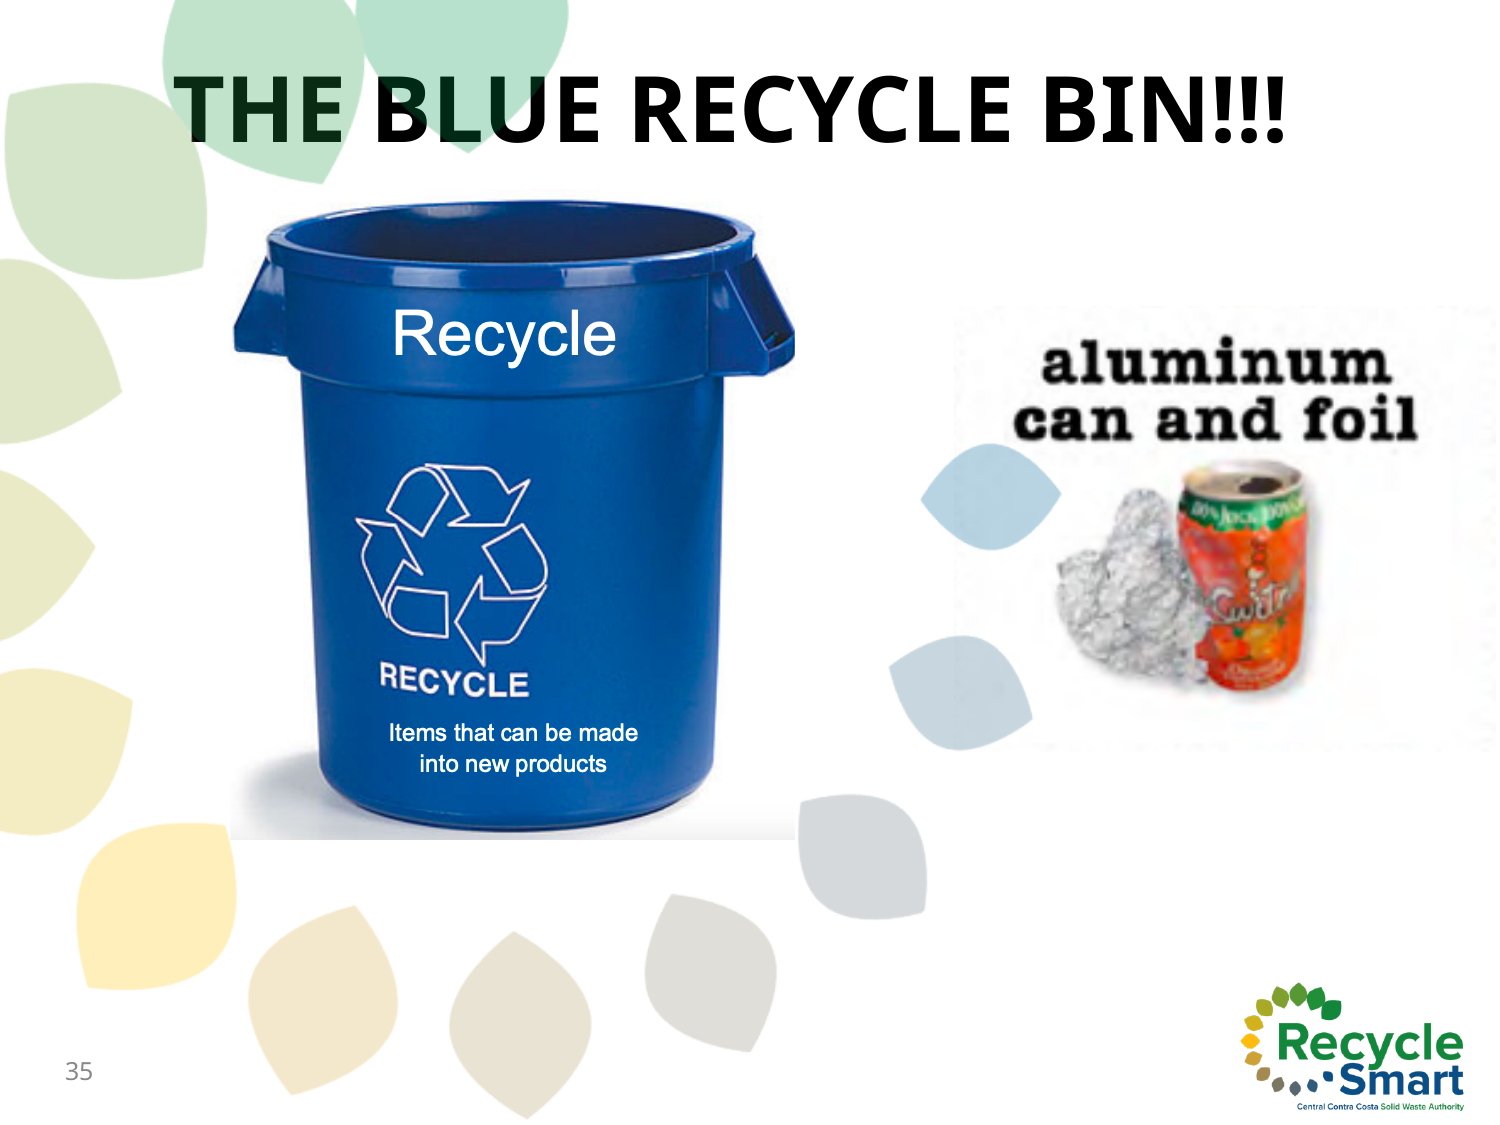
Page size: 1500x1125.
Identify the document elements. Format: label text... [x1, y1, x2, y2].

title THE BLUE RECYCLE BIN!!! [978, 0, 1425, 227]
picture [1240, 982, 1464, 1111]
picture [0, 0, 1496, 1125]
